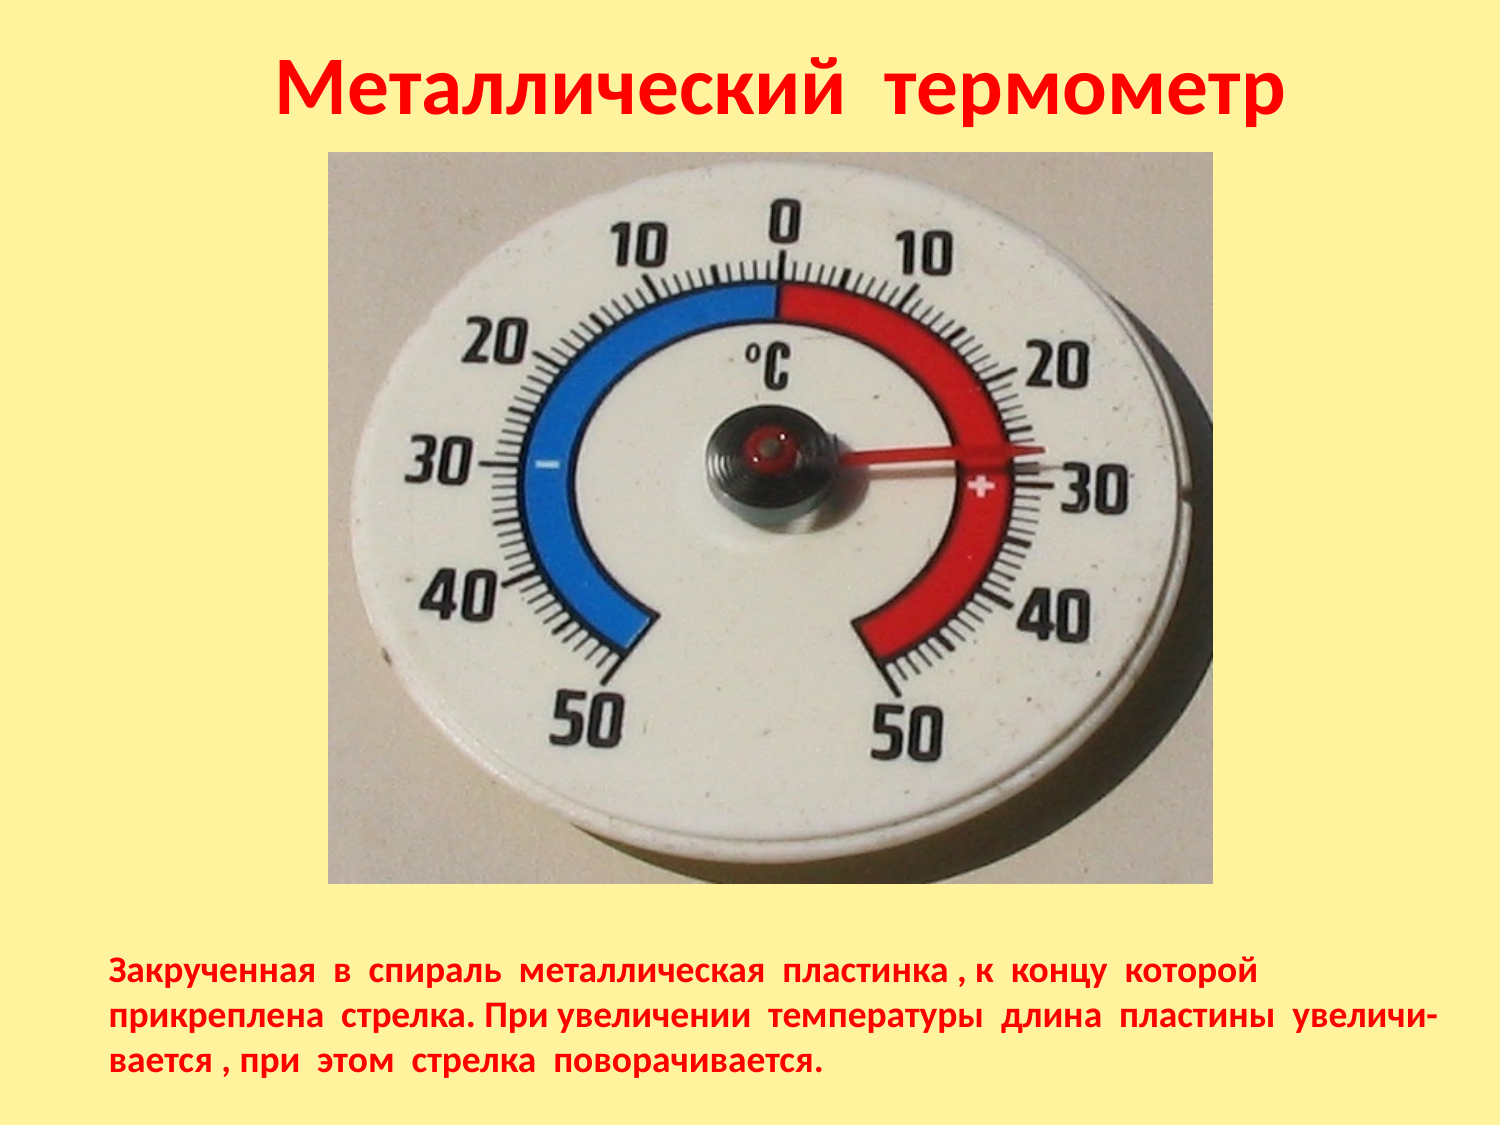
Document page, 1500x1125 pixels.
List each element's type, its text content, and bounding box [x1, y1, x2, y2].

text_box Закрученная в спираль металлическая пластинка , к концу которой прикреплена стрелка. При увеличении температуры длина пластины увеличи- вается , при этом стрелка поворачивается. [93, 937, 1465, 1088]
text_box Металлический термометр [222, 23, 1336, 139]
picture [327, 152, 1213, 884]
